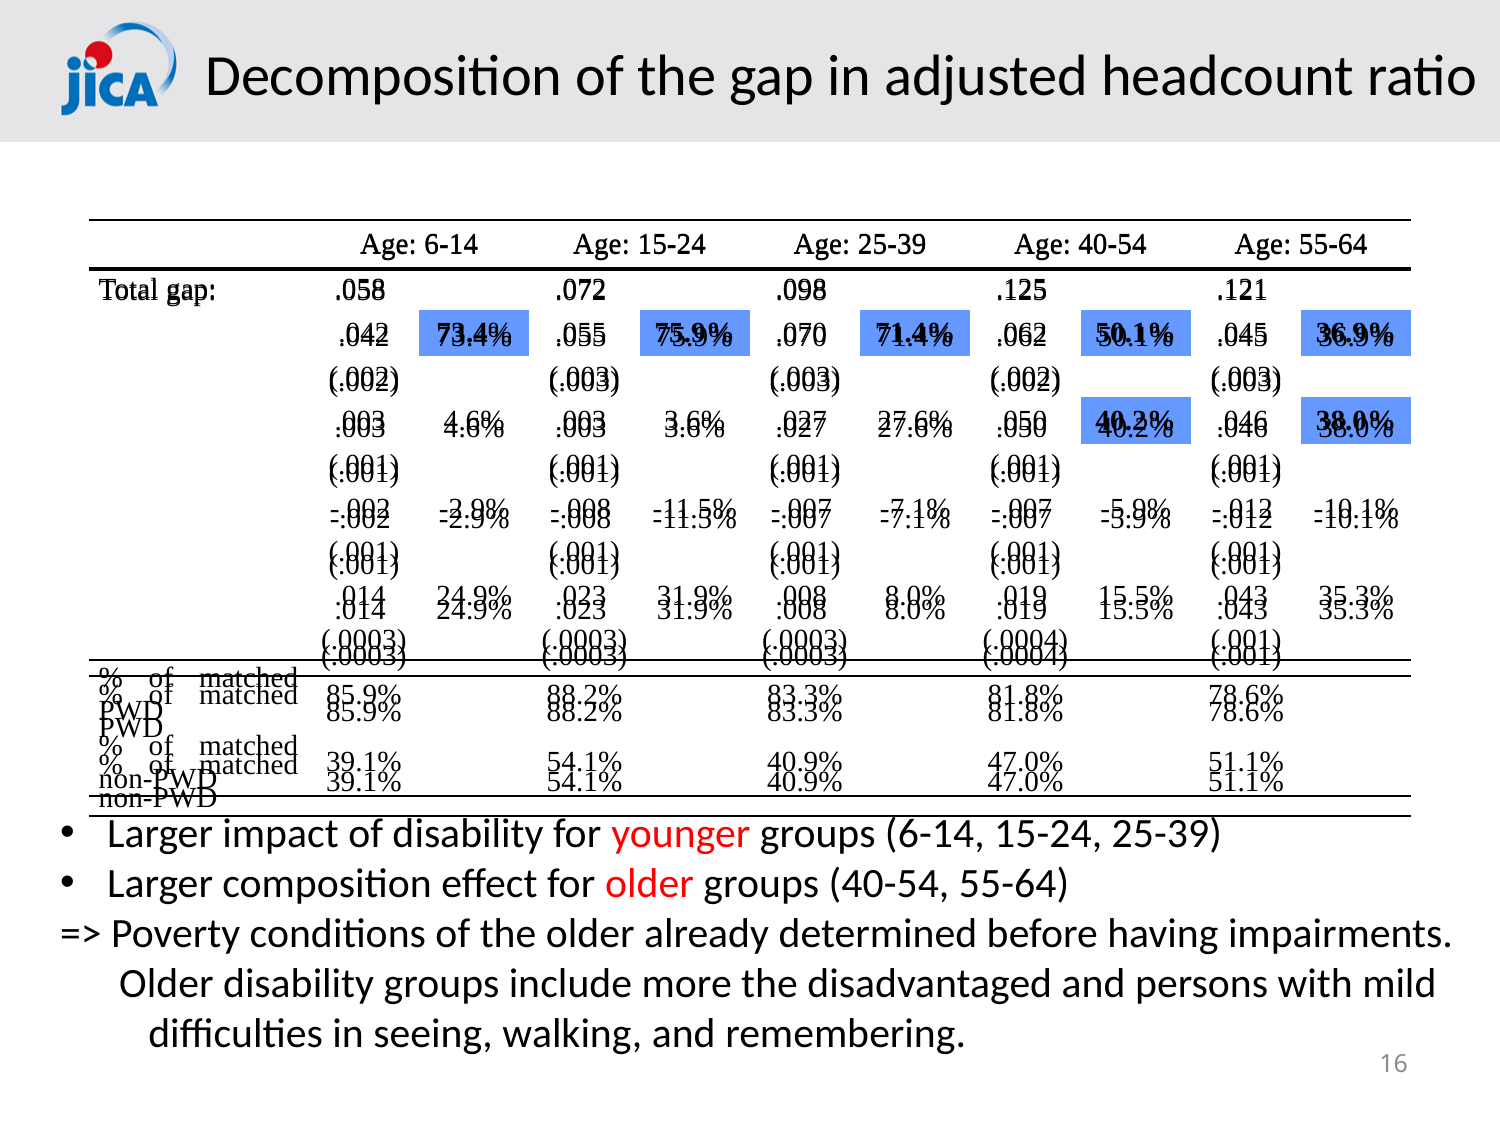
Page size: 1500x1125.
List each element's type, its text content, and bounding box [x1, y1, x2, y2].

slide_number 16 [1328, 1064, 1459, 1095]
title Decomposition of the gap in adjusted headcount ratio [183, 19, 1500, 126]
text_box Larger impact of disability for younger groups (6-14, 15-24, 25-39) Larger composition effect for older groups (40-54, 55-64) => Poverty conditions of the older already determined before having impairments. Older disability groups include more the disadvantaged and persons with mild difficulties in seeing, walking, and remembering. [45, 798, 1480, 1064]
picture [0, 0, 1500, 142]
